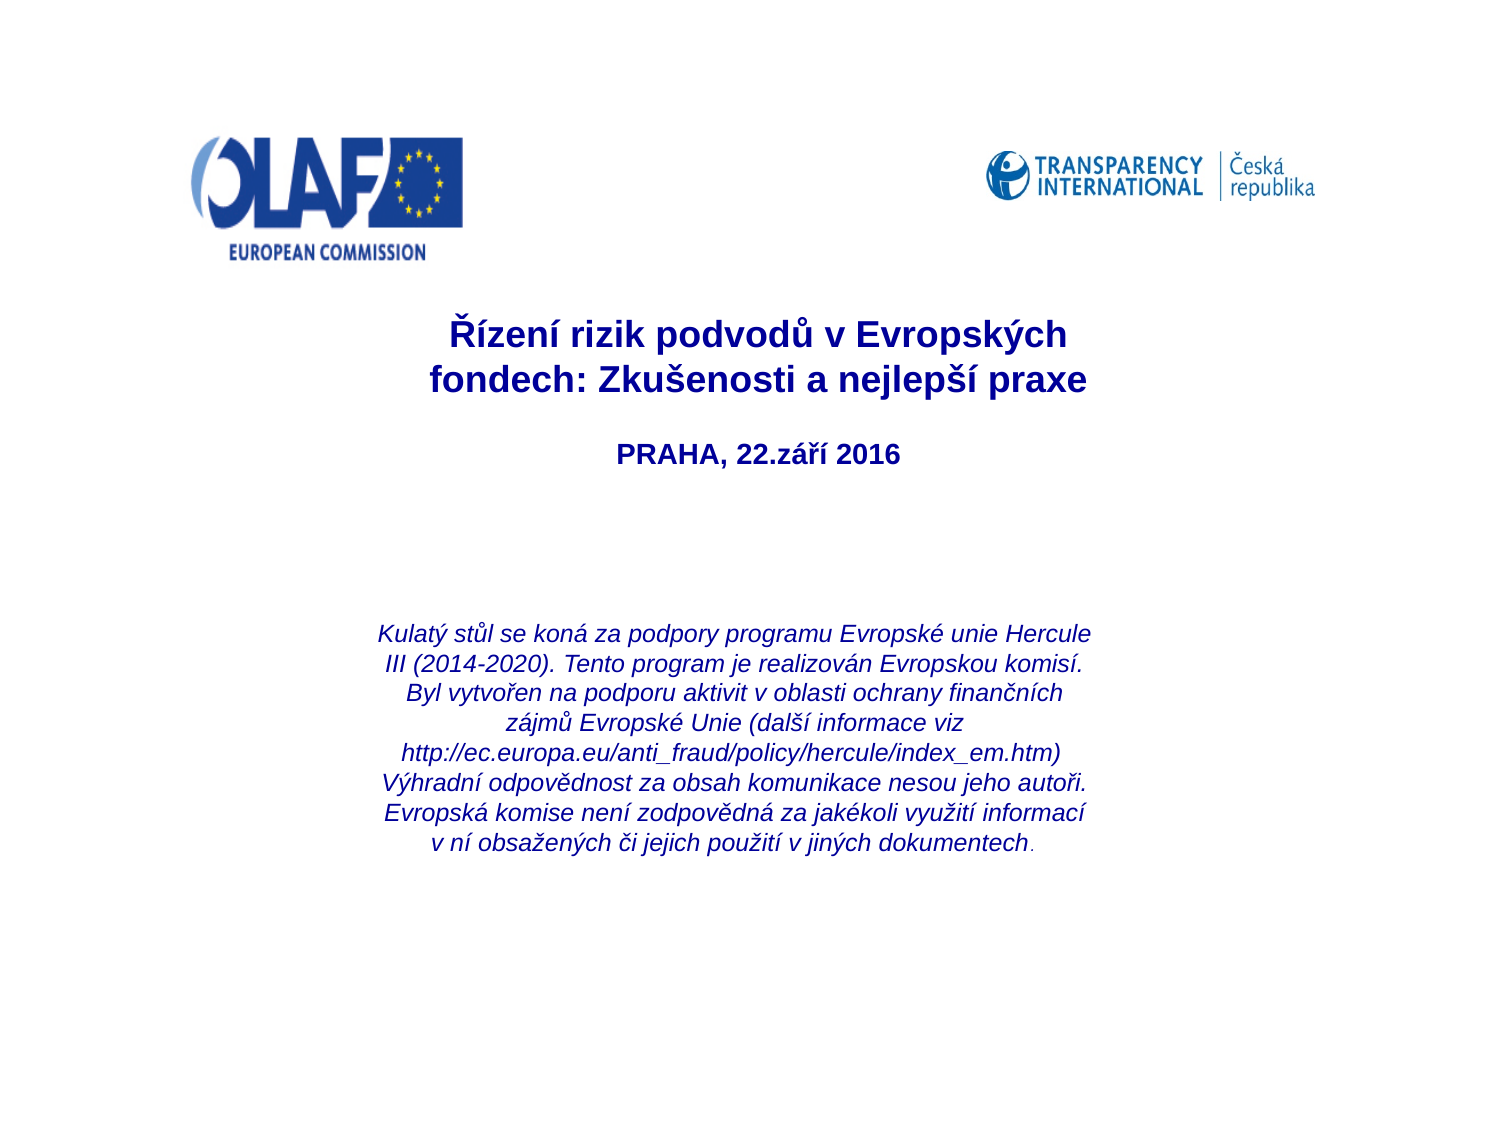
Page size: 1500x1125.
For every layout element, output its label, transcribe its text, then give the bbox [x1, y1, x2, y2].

picture [182, 125, 472, 286]
picture [985, 151, 1316, 201]
text_box Kulatý stůl se koná za podpory programu Evropské unie Hercule III (2014-2020). Tento program je realizován Evropskou komisí. Byl vytvořen na podporu aktivit v oblasti ochrany finančních zájmů Evropské Unie (další informace viz http://ec.europa.eu/anti_fraud/policy/hercule/index_em.htm) Výhradní odpovědnost za obsah komunikace nesou jeho autoři. Evropská komise není zodpovědná za jakékoli využití informací v ní obsažených či jejich použití v jiných dokumentech. [360, 609, 1111, 864]
text_box Řízení rizik podvodů v Evropských fondech: Zkušenosti a nejlepší praxe PRAHA, 22.září 2016 [383, 302, 1134, 478]
